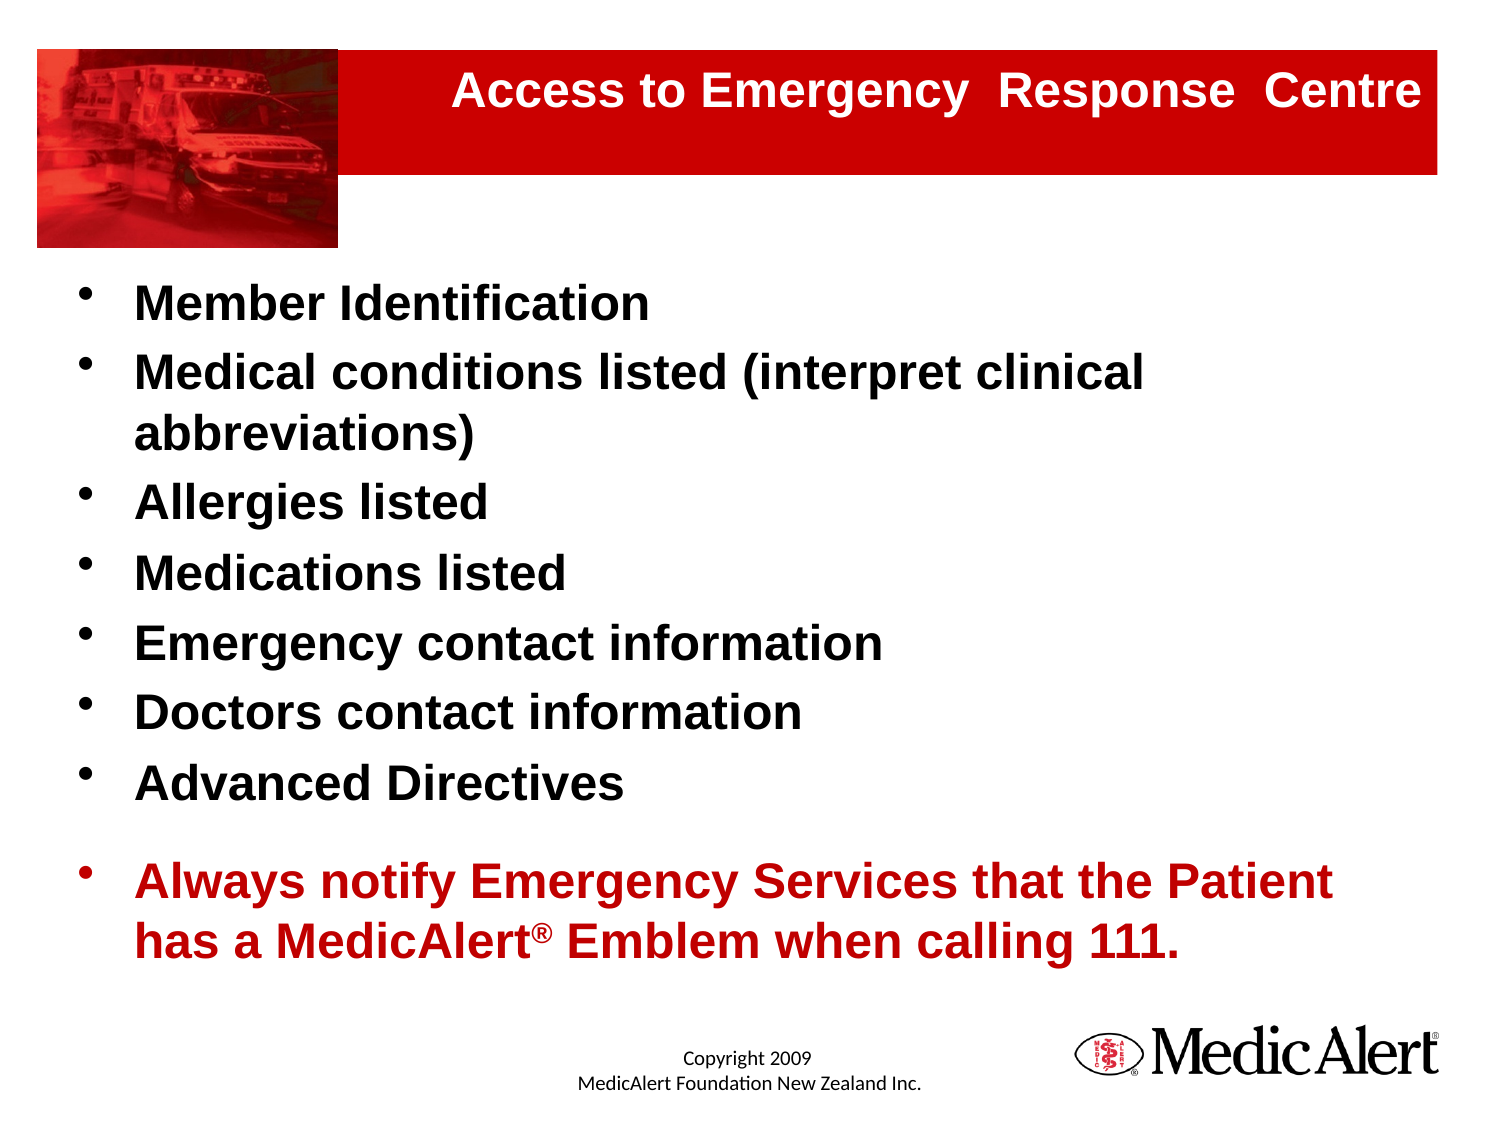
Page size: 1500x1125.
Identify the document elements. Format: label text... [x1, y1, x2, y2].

picture [37, 49, 338, 248]
picture [1074, 1024, 1439, 1076]
list Member Identification Medical conditions listed (interpret clinical abbreviations) Allergies listed Medications listed Emergency contact information Doctors contact information Advanced Directives Always notify Emergency Services that the Patient has a MedicAlert® Emblem when calling 111. [62, 262, 1413, 993]
title Access to Emergency Response Centre [350, 50, 1438, 175]
footer Copyright 2009 MedicAlert Foundation New Zealand Inc. [512, 1037, 988, 1101]
